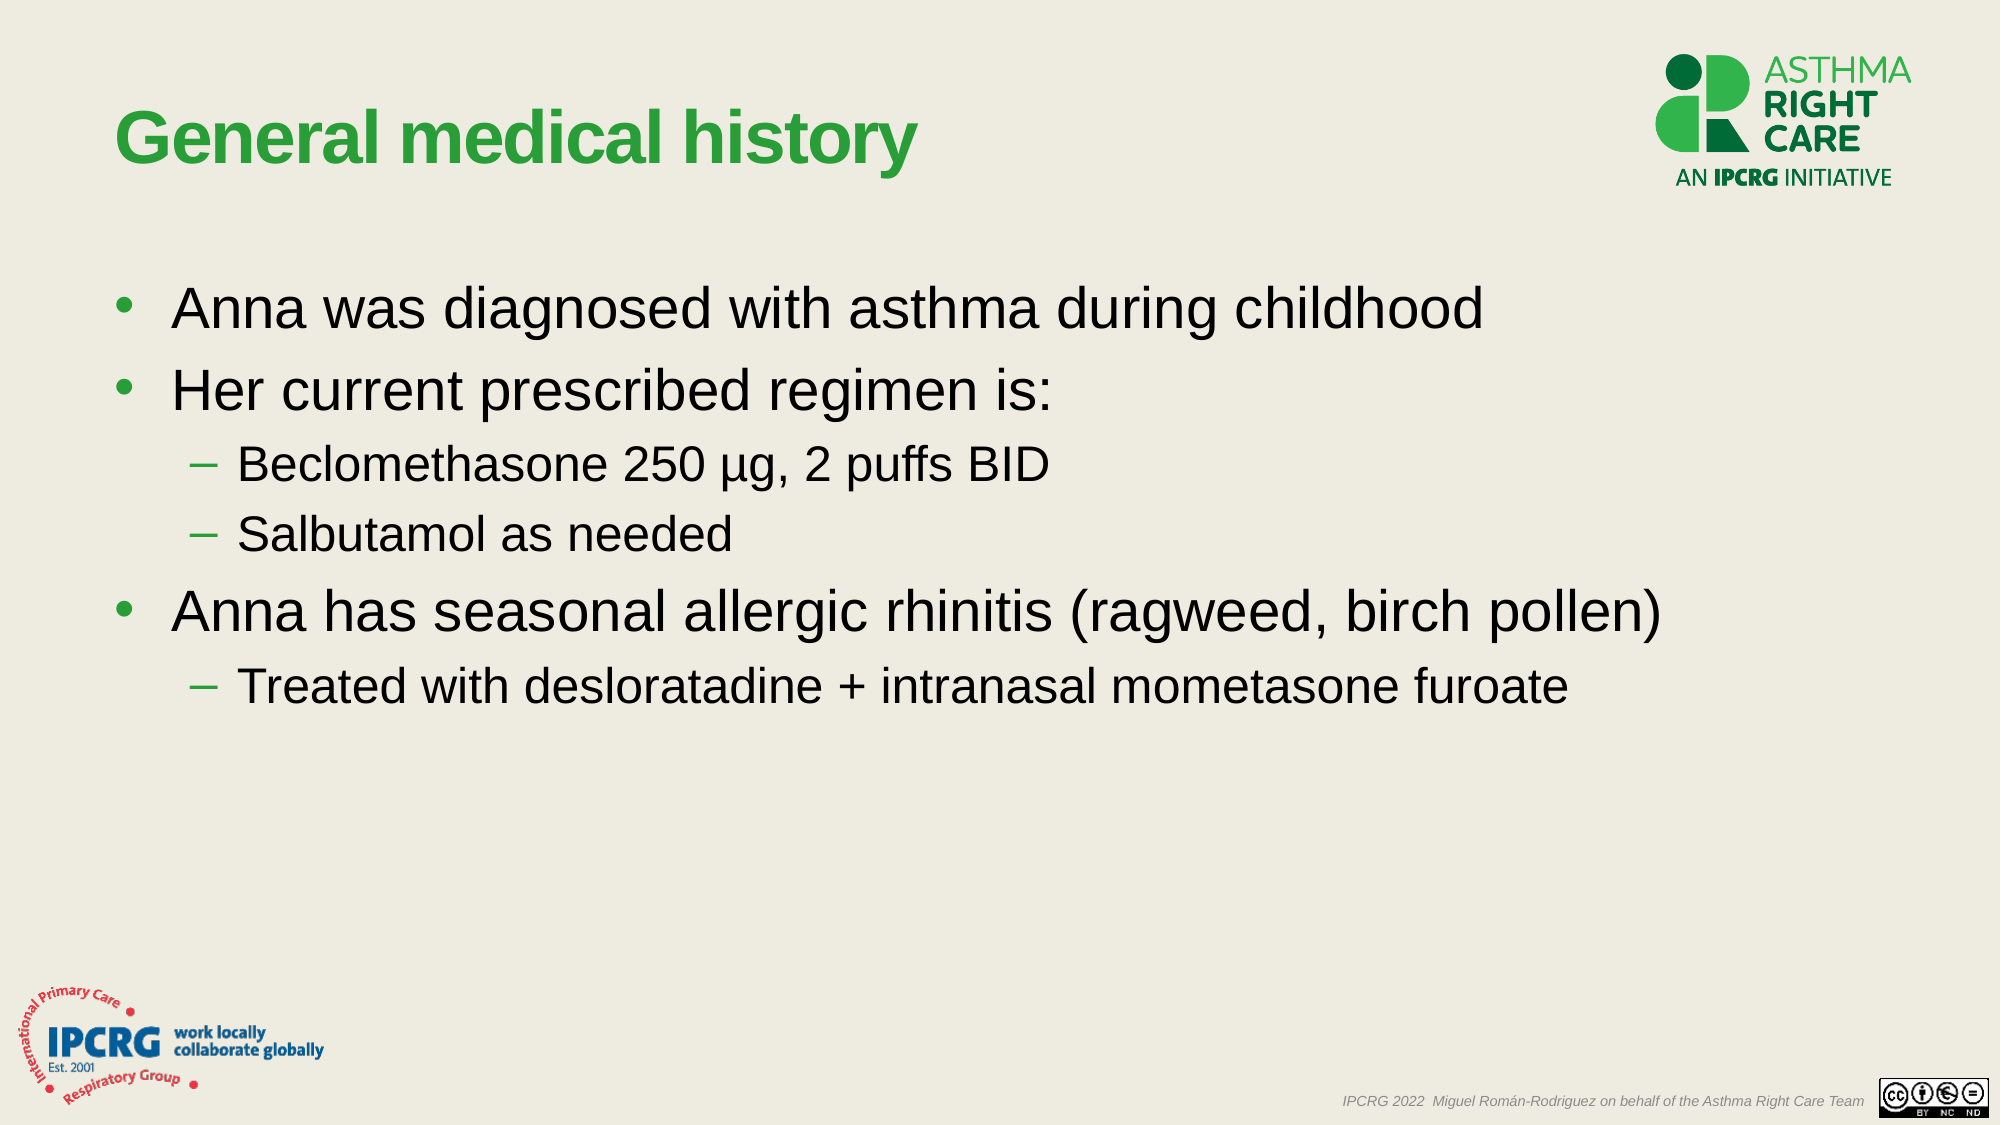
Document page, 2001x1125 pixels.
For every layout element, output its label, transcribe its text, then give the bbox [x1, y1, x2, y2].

list Anna was diagnosed with asthma during childhood Her current prescribed regimen is: Beclomethasone 250 µg, 2 puffs BID Salbutamol as needed Anna has seasonal allergic rhinitis (ragweed, birch pollen) Treated with desloratadine + intranasal mometasone furoate [99, 262, 1900, 1005]
picture [1647, 49, 1919, 191]
title General medical history [99, 45, 1238, 233]
picture [1879, 1078, 1989, 1118]
picture [18, 987, 324, 1105]
